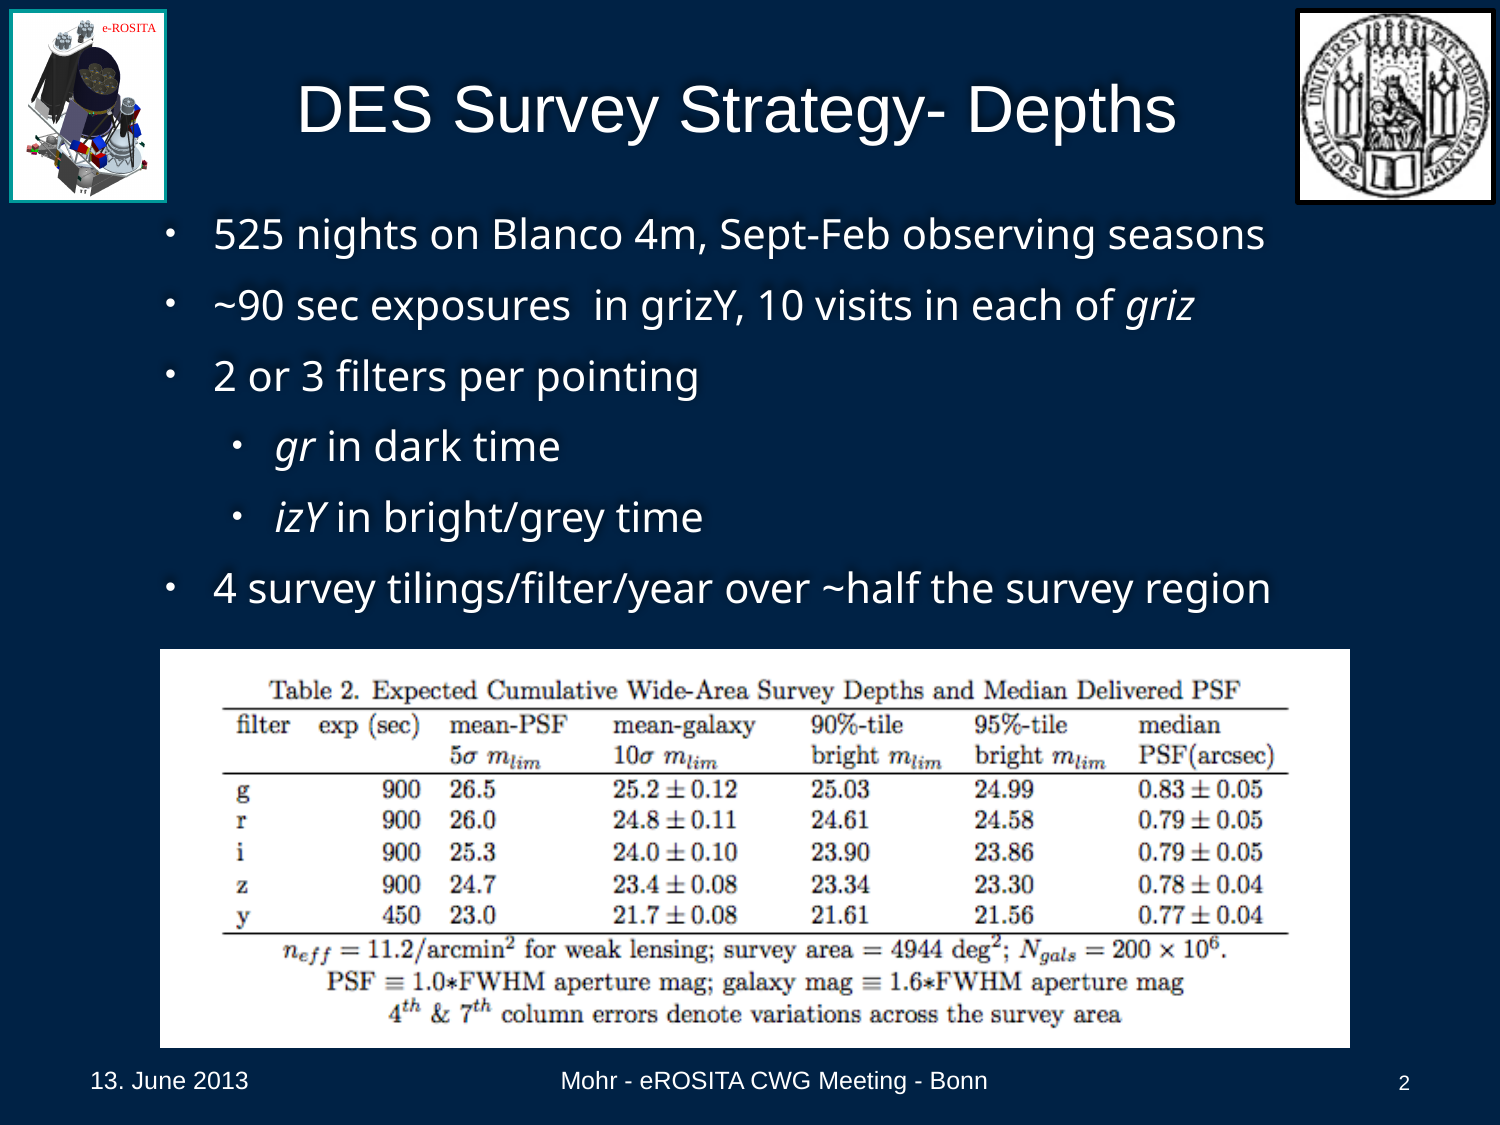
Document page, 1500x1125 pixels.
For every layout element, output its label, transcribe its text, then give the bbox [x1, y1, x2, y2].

picture [1300, 13, 1491, 200]
picture [13, 13, 164, 200]
title DES Survey Strategy- Depths [187, 12, 1288, 187]
slide_number 2 [1187, 1024, 1426, 1103]
list 525 nights on Blanco 4m, Sept-Feb observing seasons ~90 sec exposures in grizY, 10 visits in each of griz 2 or 3 filters per pointing gr in dark time izY in bright/grey time 4 survey tilings/filter/year over ~half the survey region [149, 199, 1401, 638]
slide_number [74, 1024, 363, 1103]
footer Mohr - eROSITA CWG Meeting - Bonn [374, 1057, 1176, 1103]
picture [159, 649, 1351, 1048]
